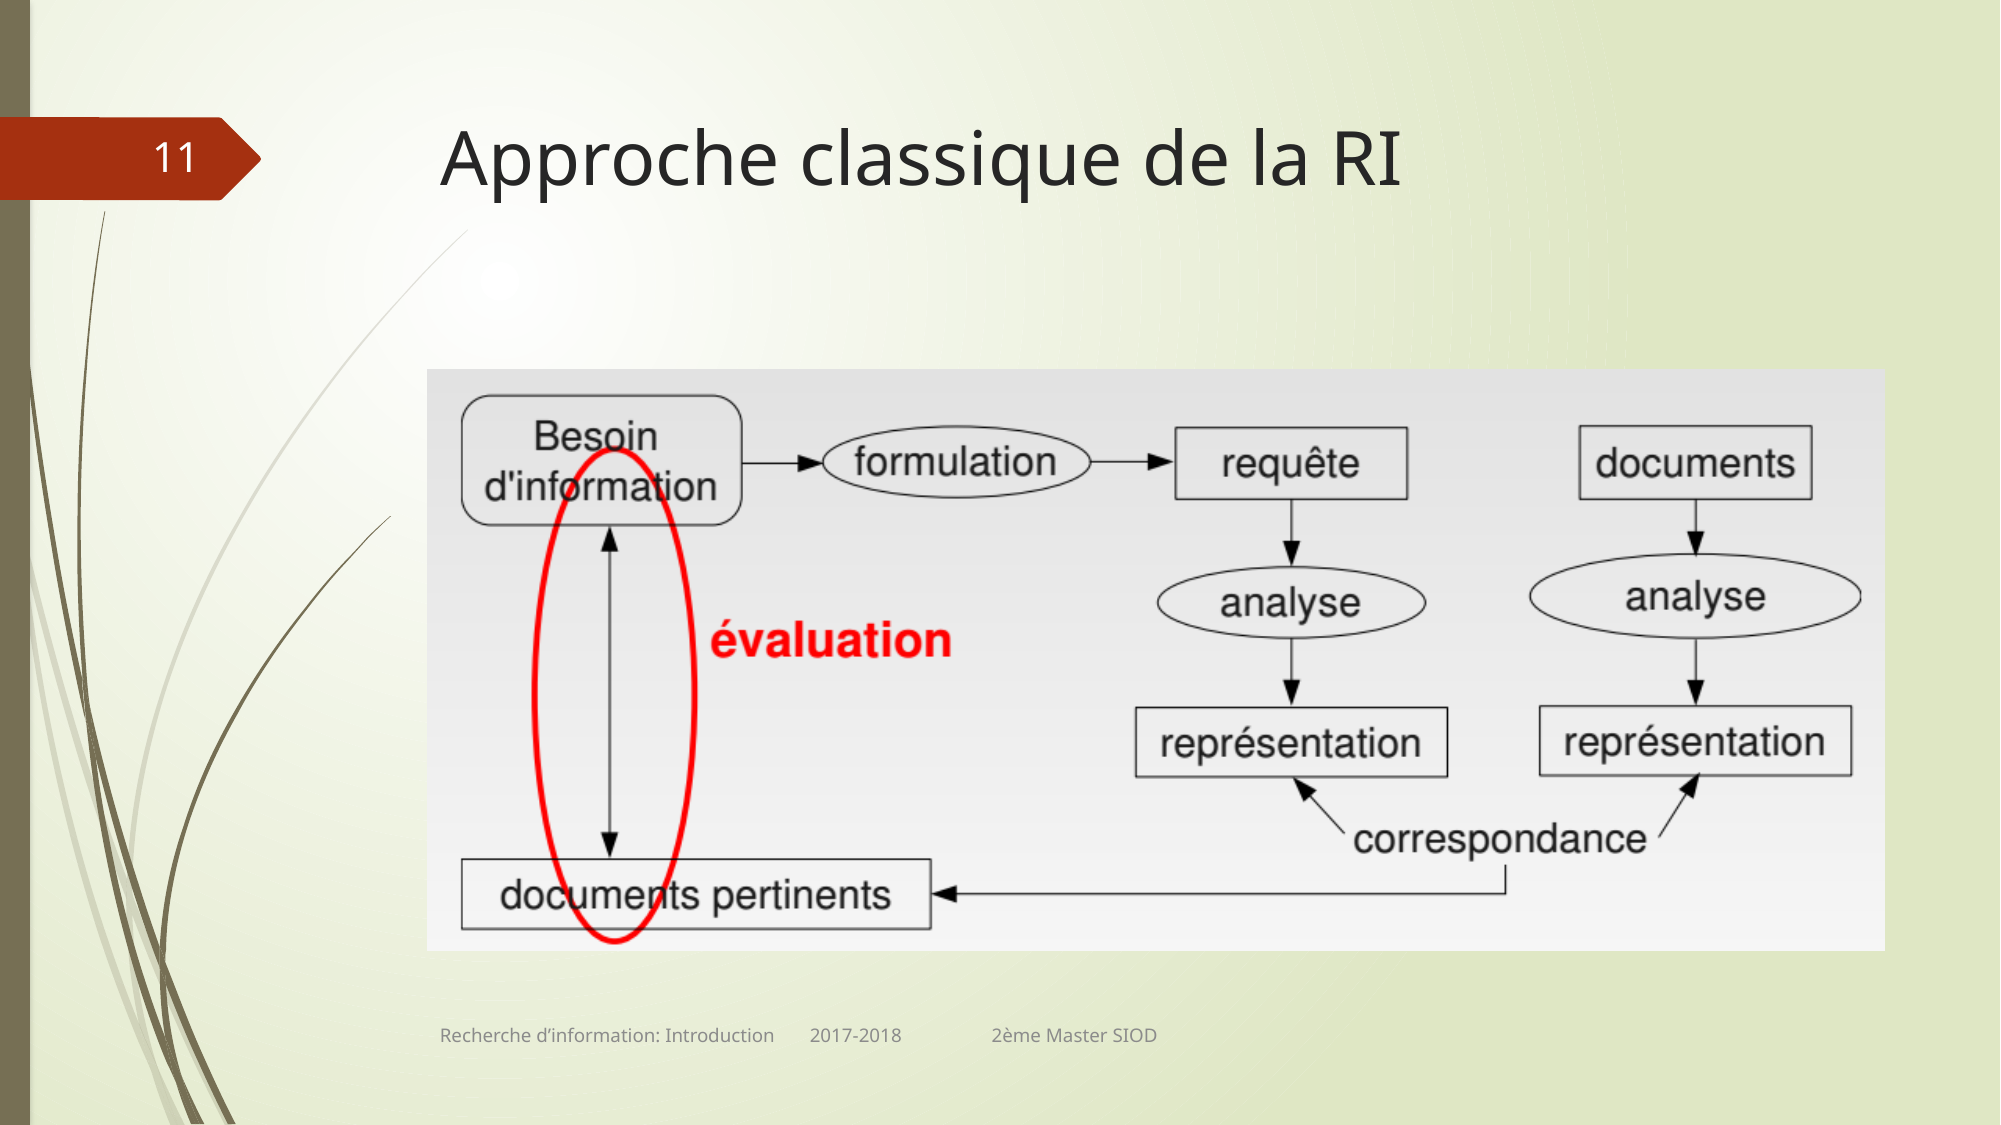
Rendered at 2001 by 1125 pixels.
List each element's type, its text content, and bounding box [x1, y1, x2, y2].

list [427, 369, 1885, 951]
title Approche classique de la RI [425, 102, 1888, 313]
slide_number 11 [87, 129, 216, 190]
footer Recherche d’information: Introduction 2017-2018 2ème Master SIOD [424, 1006, 1675, 1067]
